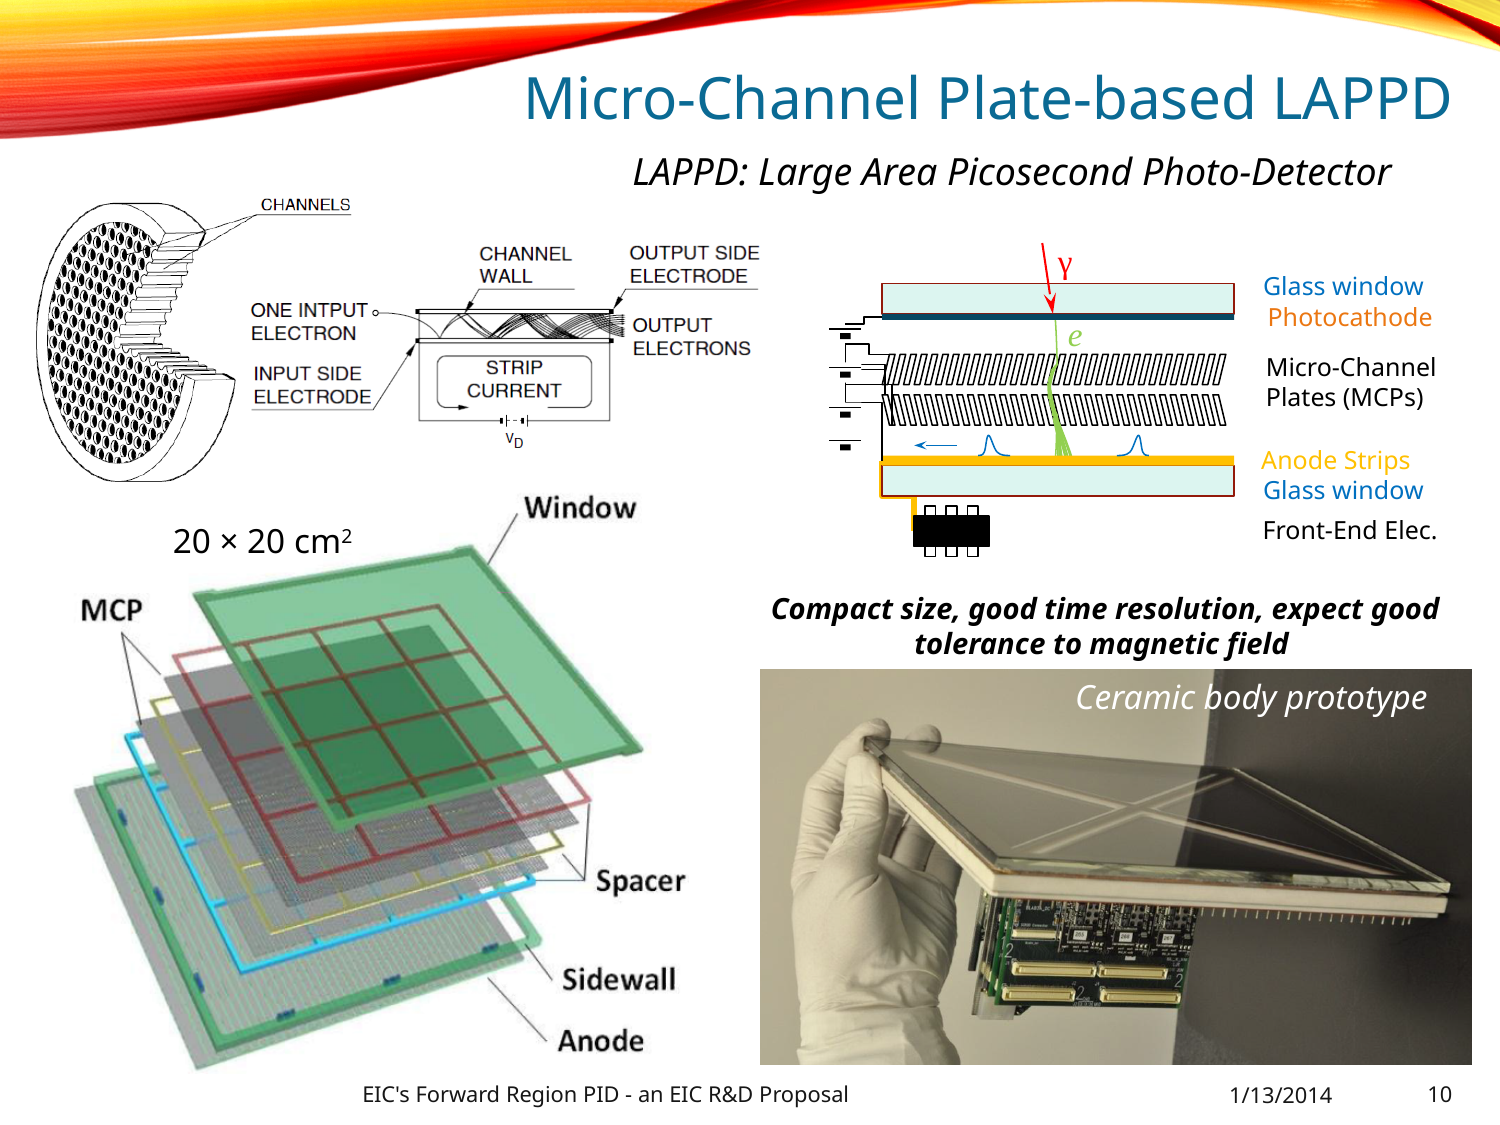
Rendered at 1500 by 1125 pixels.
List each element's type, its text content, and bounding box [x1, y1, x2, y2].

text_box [55, 465, 689, 1086]
text_box LAPPD: Large Area Picosecond Photo-Detector [617, 140, 1407, 201]
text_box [759, 668, 1472, 1065]
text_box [829, 232, 1459, 557]
picture [0, 0, 1500, 140]
slide_number 10 [1387, 1065, 1468, 1125]
footer EIC's Forward Region PID - an EIC R&D Proposal [37, 1065, 1175, 1125]
title Micro-Channel Plate-based LAPPD [307, 14, 1469, 140]
picture [21, 180, 774, 494]
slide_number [1187, 1065, 1375, 1125]
text_box Compact size, good time resolution, expect good tolerance to magnetic field [730, 583, 1481, 668]
